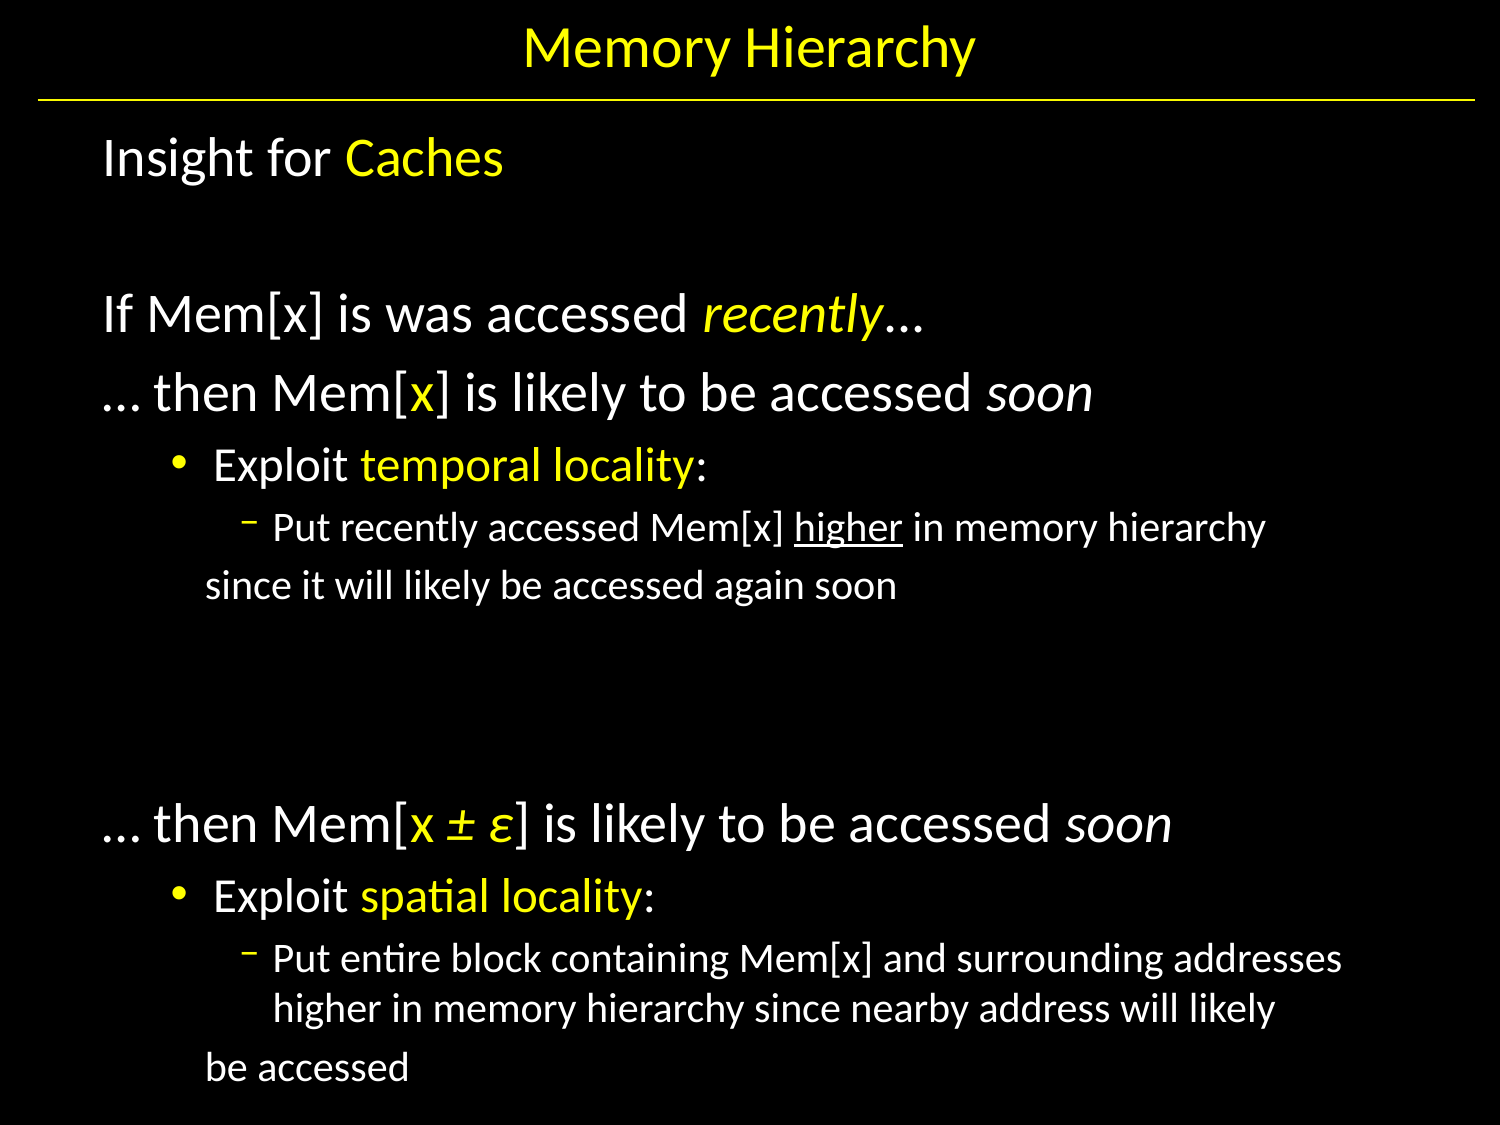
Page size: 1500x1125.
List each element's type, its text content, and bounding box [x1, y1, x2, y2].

list Insight for Caches If Mem[x] is was accessed recently... … then Mem[x] is likely to be accessed soon Exploit temporal locality: Put recently accessed Mem[x] higher in memory hierarchy since it will likely be accessed again soon … then Mem[x ± ε] is likely to be accessed soon Exploit spatial locality: Put entire block containing Mem[x] and surrounding addresses higher in memory hierarchy since nearby address will likely be accessed [87, 112, 1475, 1100]
title Memory Hierarchy [37, 0, 1463, 88]
